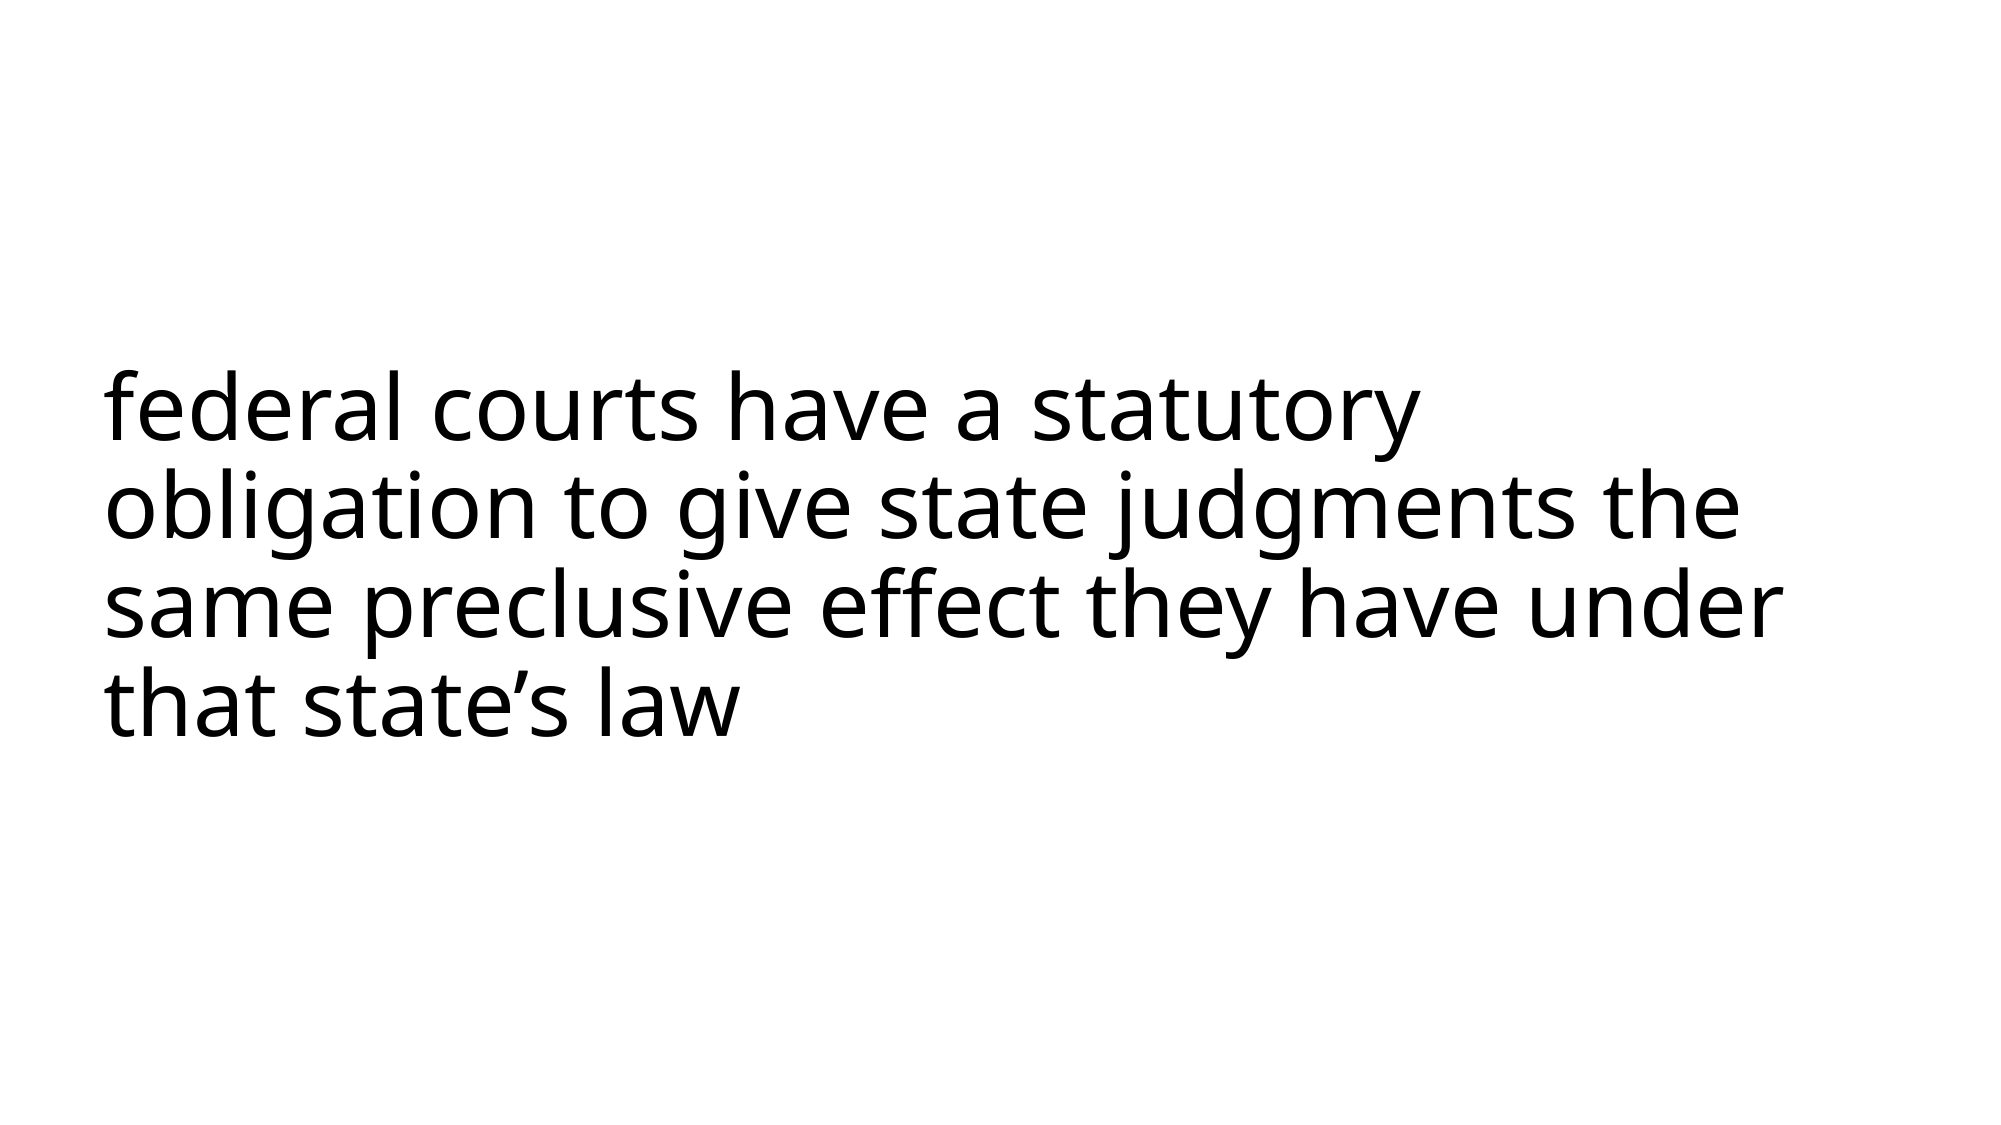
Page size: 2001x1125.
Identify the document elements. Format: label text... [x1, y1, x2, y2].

title federal courts have a statutory obligation to give state judgments the same preclusive effect they have under that state’s law [88, 59, 1863, 1058]
